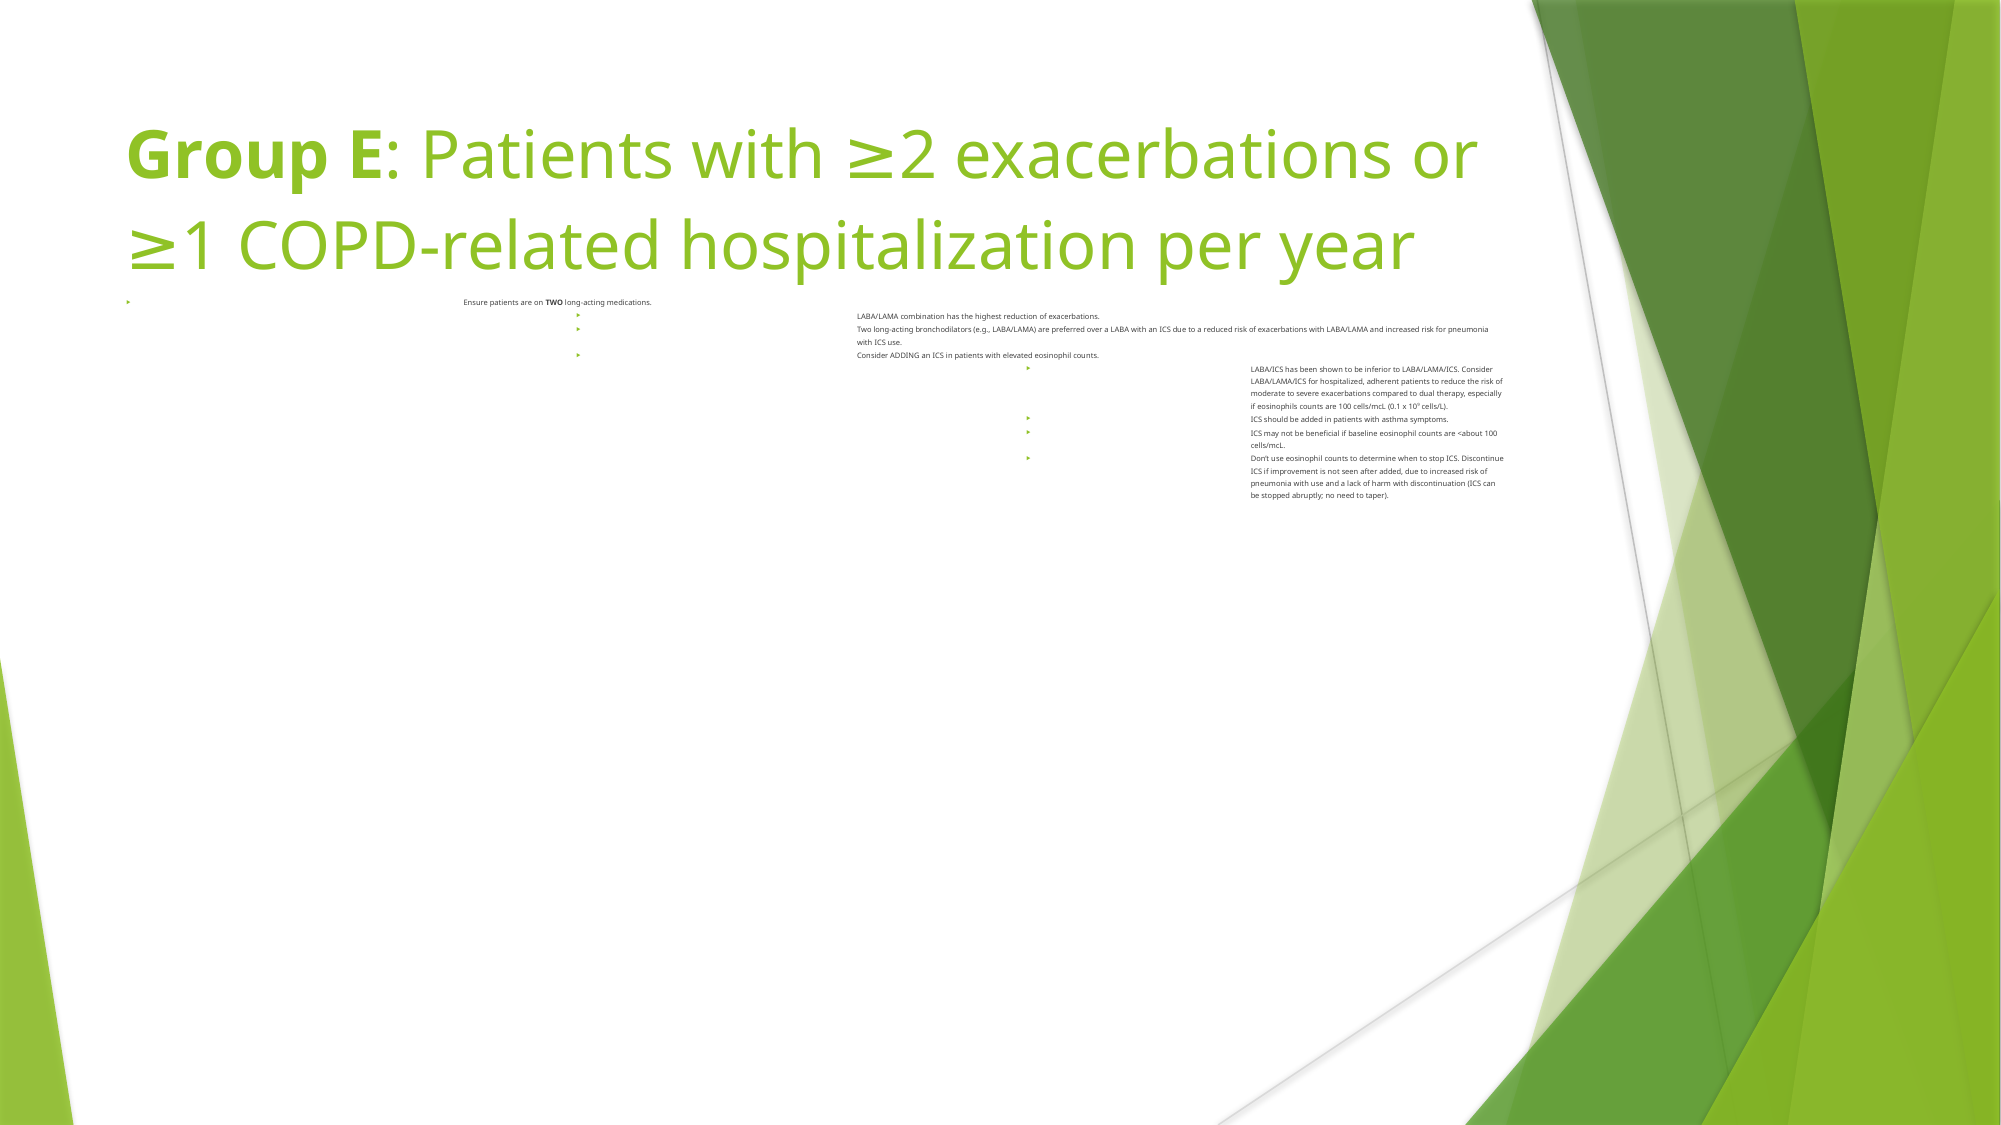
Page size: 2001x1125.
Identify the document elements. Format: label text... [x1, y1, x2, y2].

text_box Ensure patients are on TWO long-acting medications. LABA/LAMA combination has the highest reduction of exacerbations. Two long-acting bronchodilators (e.g., LABA/LAMA) are preferred over a LABA with an ICS due to a reduced risk of exacerbations with LABA/LAMA and increased risk for pneumonia with ICS use. Consider ADDING an ICS in patients with elevated eosinophil counts. LABA/ICS has been shown to be inferior to LABA/LAMA/ICS. Consider LABA/LAMA/ICS for hospitalized, adherent patients to reduce the risk of moderate to severe exacerbations compared to dual therapy, especially if eosinophils counts are 100 cells/mcL (0.1 x 109 cells/L). ICS should be added in patients with asthma symptoms. ICS may not be beneficial if baseline eosinophil counts are <about 100 cells/mcL. Don’t use eosinophil counts to determine when to stop ICS. Discontinue ICS if improvement is not seen after added, due to increased risk of pneumonia with use and a lack of harm with discontinuation (ICS can be stopped abruptly; no need to taper). [111, 283, 1522, 1093]
text_box Group E: Patients with ≥2 exacerbations or ≥1 COPD-related hospitalization per year [111, 99, 1522, 283]
